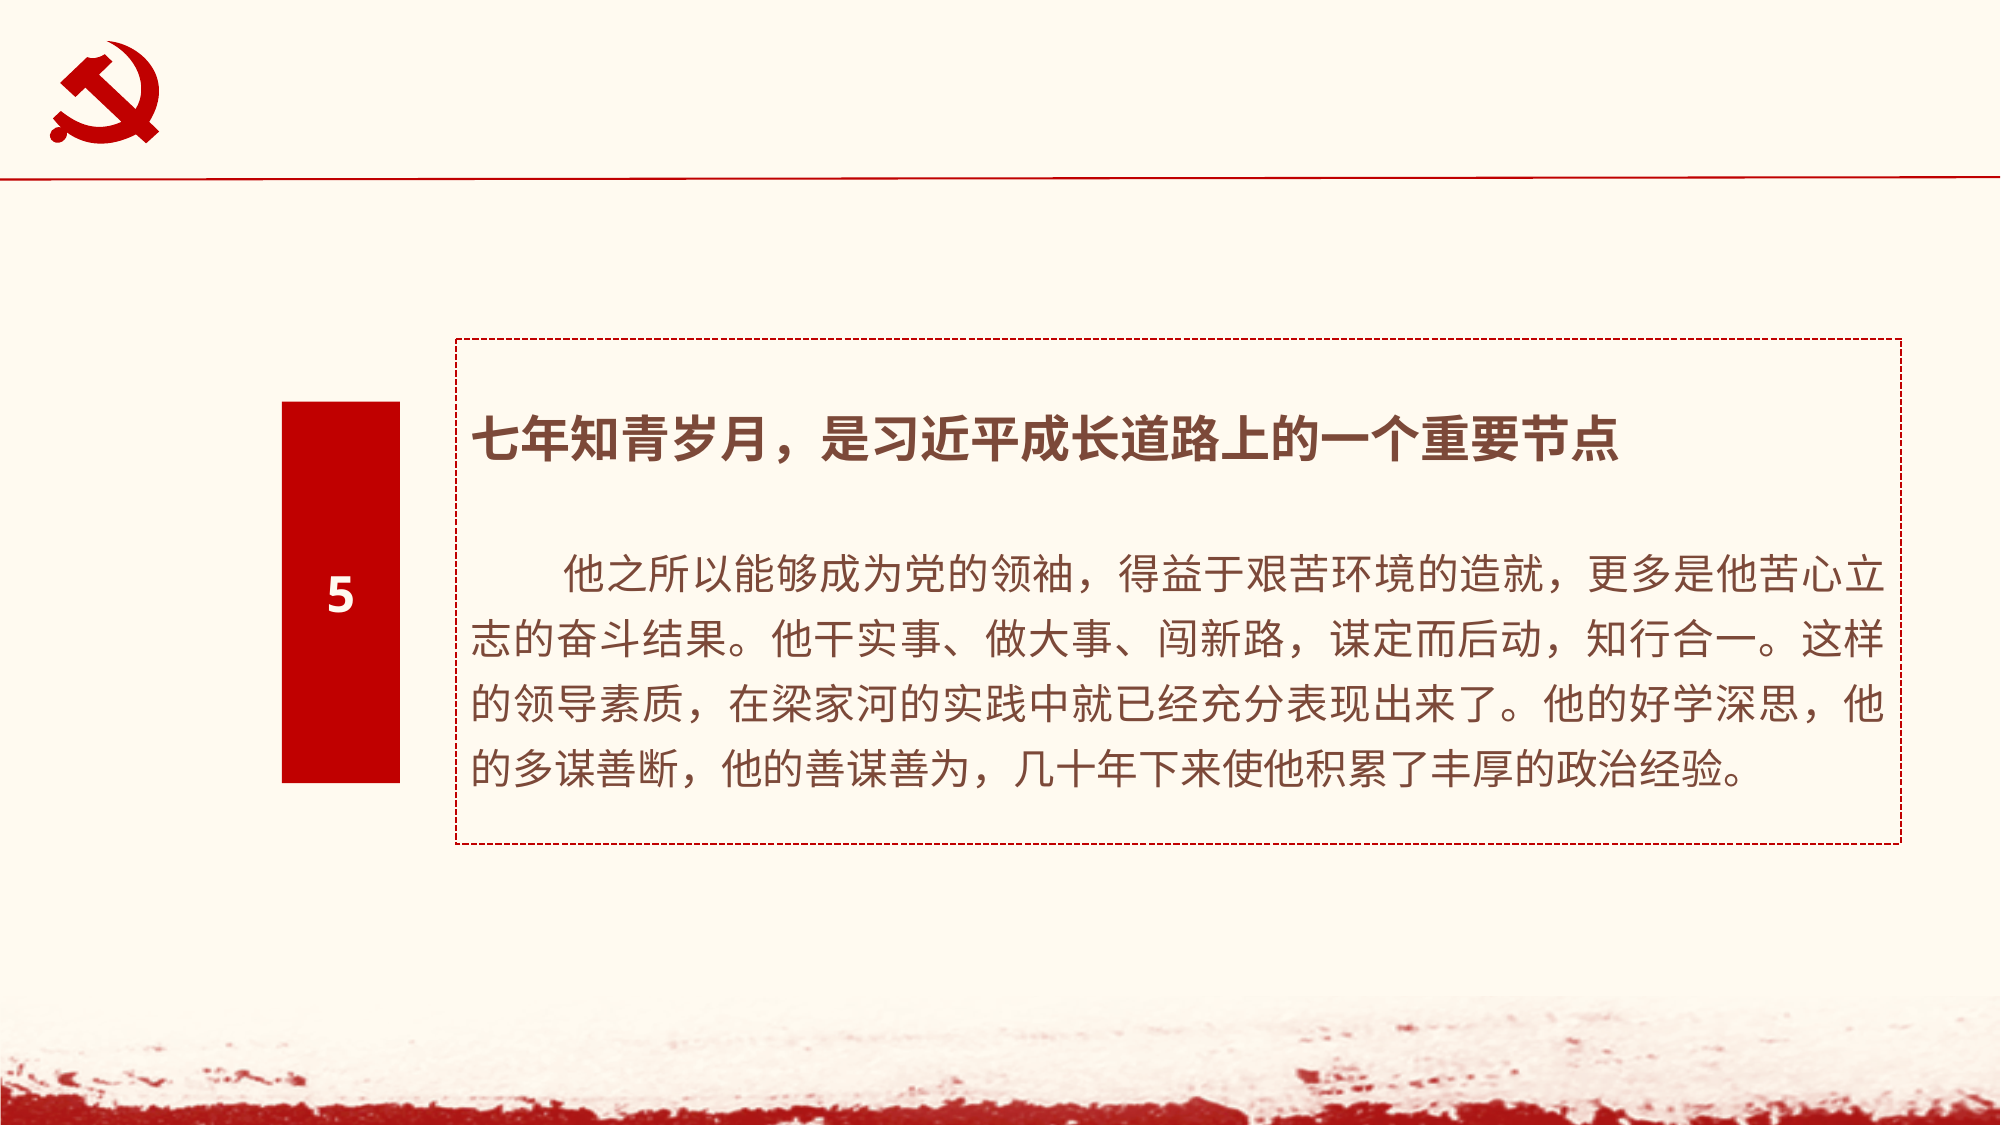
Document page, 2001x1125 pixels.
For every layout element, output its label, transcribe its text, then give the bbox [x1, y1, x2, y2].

picture [0, 62, 2000, 1125]
text_box 七年知青岁月，是习近平成长道路上的一个重要节点 他之所以能够成为党的领袖，得益于艰苦环境的造就，更多是他苦心立志的奋斗结果。他干实事、做大事、闯新路，谋定而后动，知行合一。这样的领导素质，在梁家河的实践中就已经充分表现出来了。他的好学深思，他的多谋善断，他的善谋善为，几十年下来使他积累了丰厚的政治经验。 [1066, 338, 1902, 845]
text_box 七年知青岁月，是习近平成长道路上的一个重要节点 他之所以能够成为党的领袖，得益于艰苦环境的造就，更多是他苦心立志的奋斗结果。他干实事、做大事、闯新路，谋定而后动，知行合一。这样的领导素质，在梁家河的实践中就已经充分表现出来了。他的好学深思，他的多谋善断，他的善谋善为，几十年下来使他积累了丰厚的政治经验。 [455, 338, 934, 845]
text_box 5 [281, 401, 401, 784]
